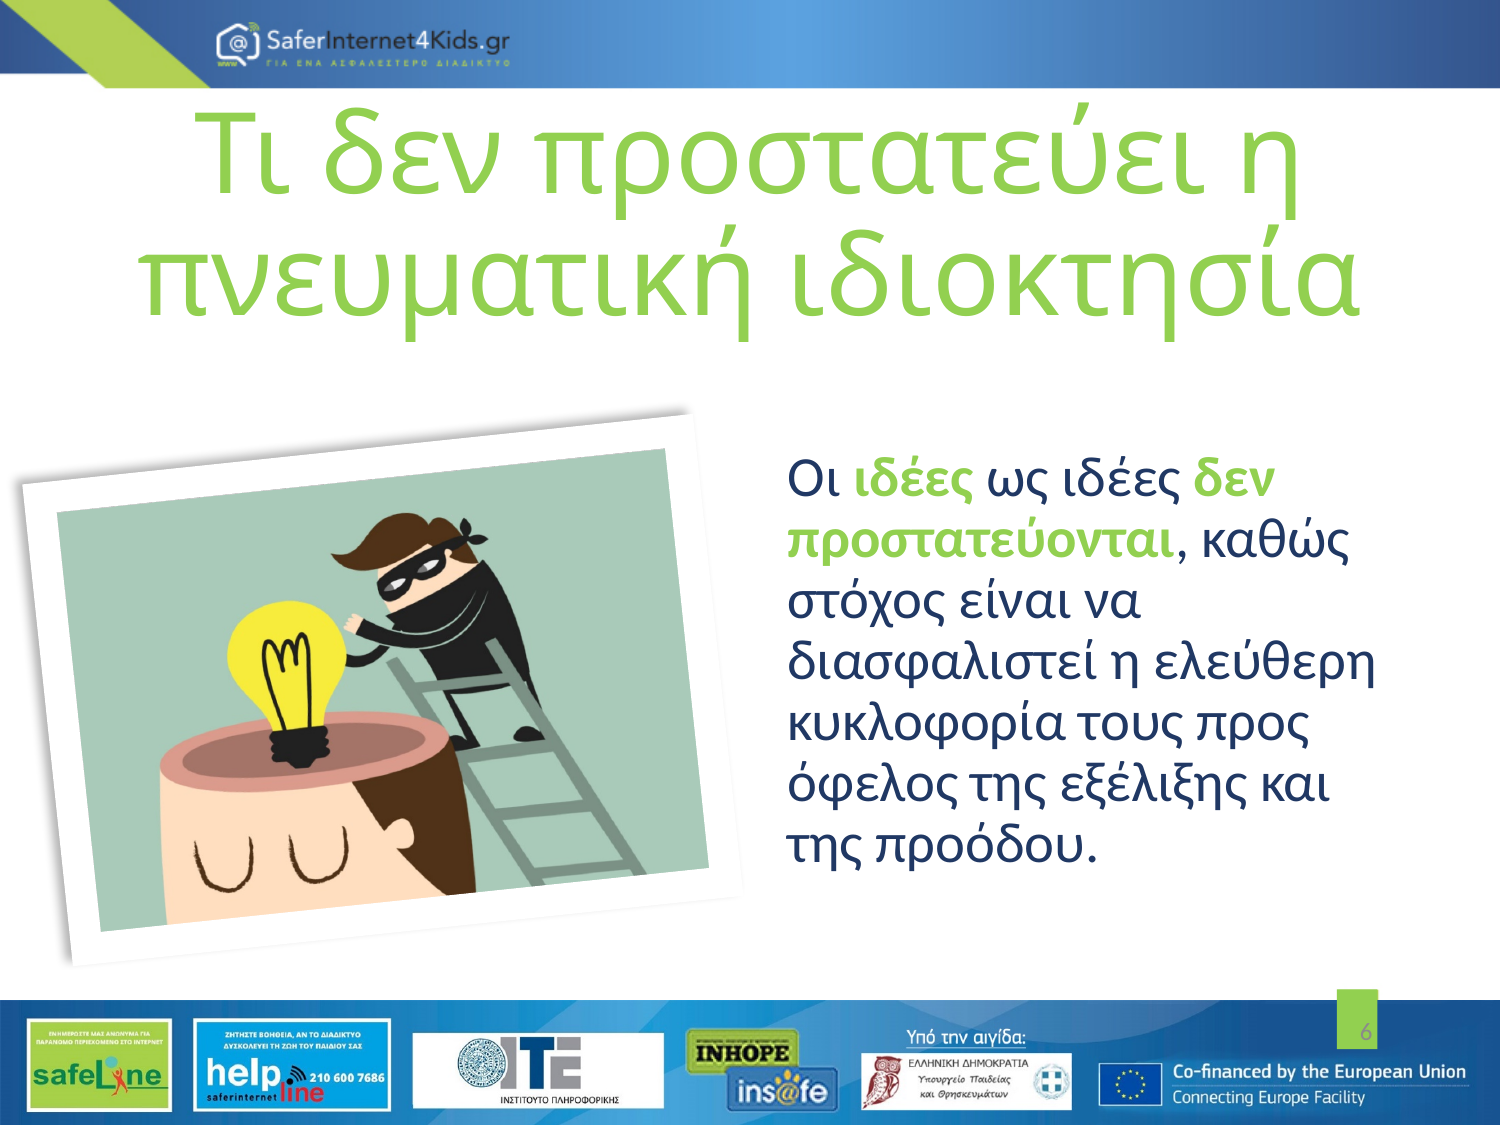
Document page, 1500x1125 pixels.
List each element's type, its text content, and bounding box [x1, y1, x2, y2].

picture [0, 0, 1500, 1125]
slide_number 6 [1050, 1000, 1388, 1061]
title Τι δεν προστατεύει η πνευματική ιδιοκτησία [103, 95, 1397, 342]
list Οι ιδέες ως ιδέες δεν προστατεύονται, καθώς στόχος είναι να διασφαλιστεί η ελεύθερη κυκλοφορία τους προς όφελος της εξέλιξης και της προόδου. [772, 440, 1397, 902]
